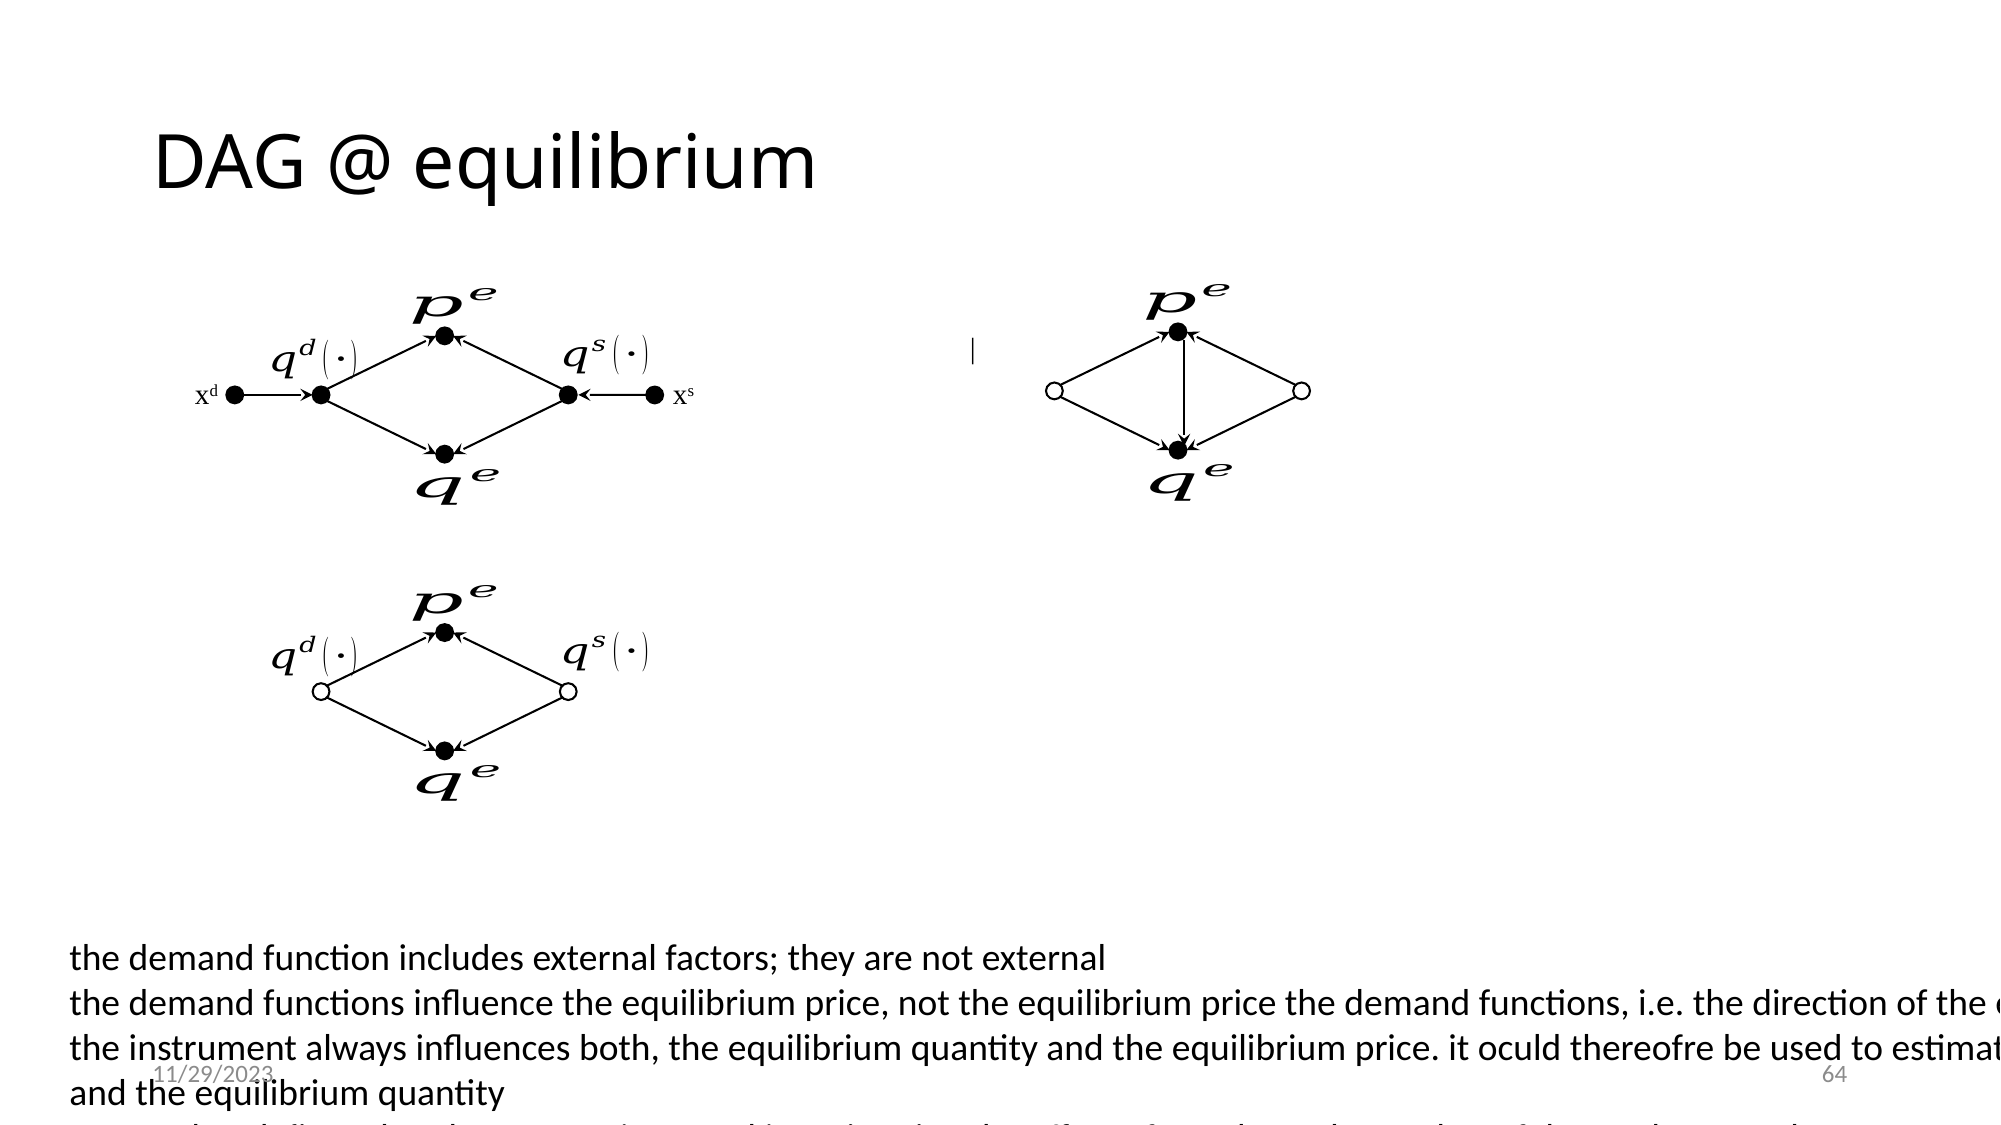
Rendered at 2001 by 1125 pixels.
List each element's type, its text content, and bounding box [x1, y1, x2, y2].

text_box the demand function includes external factors; they are not external the demand functions influence the equilibrium price, not the equilibrium price the demand functions, i.e. the direction of the edges needs to be changed the instrument always influences both, the equilibrium quantity and the equilibrium price. it oculd thereofre be used to estimate the effect the equilibrium quantity on the equilibrium supply and the equilibrium quantity we need to define wheather we are intersted in estimating the effect of supply on demand or of demand on supply if we define, which relationship we are intersted in, i.e. either the effect of the pe on qe or the effect of an instrument that only influences supply, can either be represented as fixing the effect of two observables is like „pulling out/conditioning“ on the effect, but this – in general – does not remove all directional edges using an instrument that only reacts to [54, 925, 2000, 1125]
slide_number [137, 1042, 588, 1103]
title DAG @ equilibrium [137, 56, 1863, 274]
slide_number 64 [1412, 1042, 1863, 1103]
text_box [144, 279, 746, 507]
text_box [860, 275, 1310, 503]
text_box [268, 575, 651, 804]
